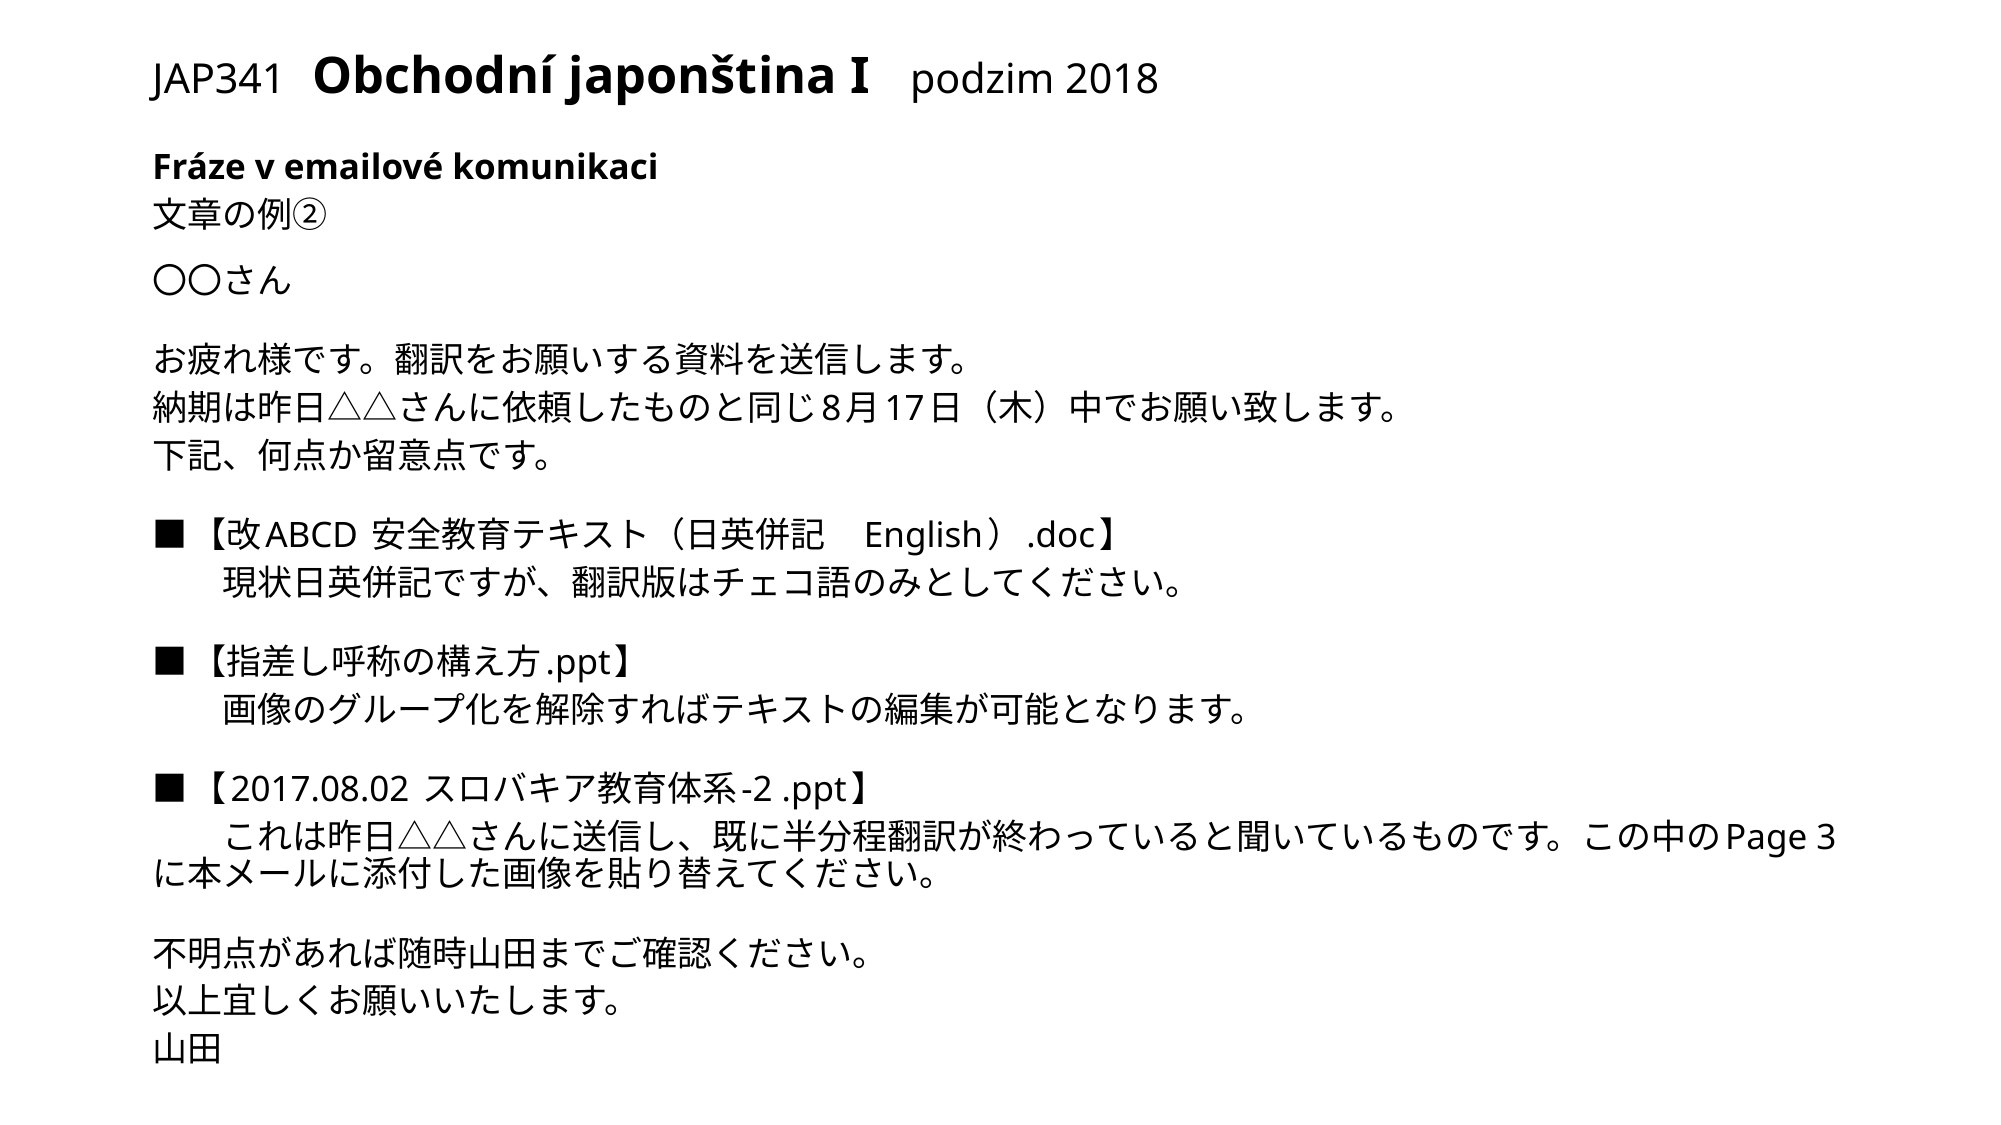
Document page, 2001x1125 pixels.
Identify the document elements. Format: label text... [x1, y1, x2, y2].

title JAP341 Obchodní japonština I podzim 2018 [137, 42, 1863, 112]
list Fráze v emailové komunikaci 文章の例② 〇〇さん お疲れ様です。翻訳をお願いする資料を送信します。 納期は昨日△△さんに依頼したものと同じ8月17日（木）中でお願い致します。 下記、何点か留意点です。 ■【改ABCD 安全教育テキスト（日英併記 English）.doc】 現状日英併記ですが、翻訳版はチェコ語のみとしてください。 ■【指差し呼称の構え方.ppt】 画像のグループ化を解除すればテキストの編集が可能となります。 ■【2017.08.02 スロバキア教育体系-2 .ppt】 これは昨日△△さんに送信し、既に半分程翻訳が終わっていると聞いているものです。この中のPage 3に本メールに添付した画像を貼り替えてください。 不明点があれば随時山田までご確認ください。 以上宜しくお願いいたします。 山田 [137, 141, 1863, 1083]
